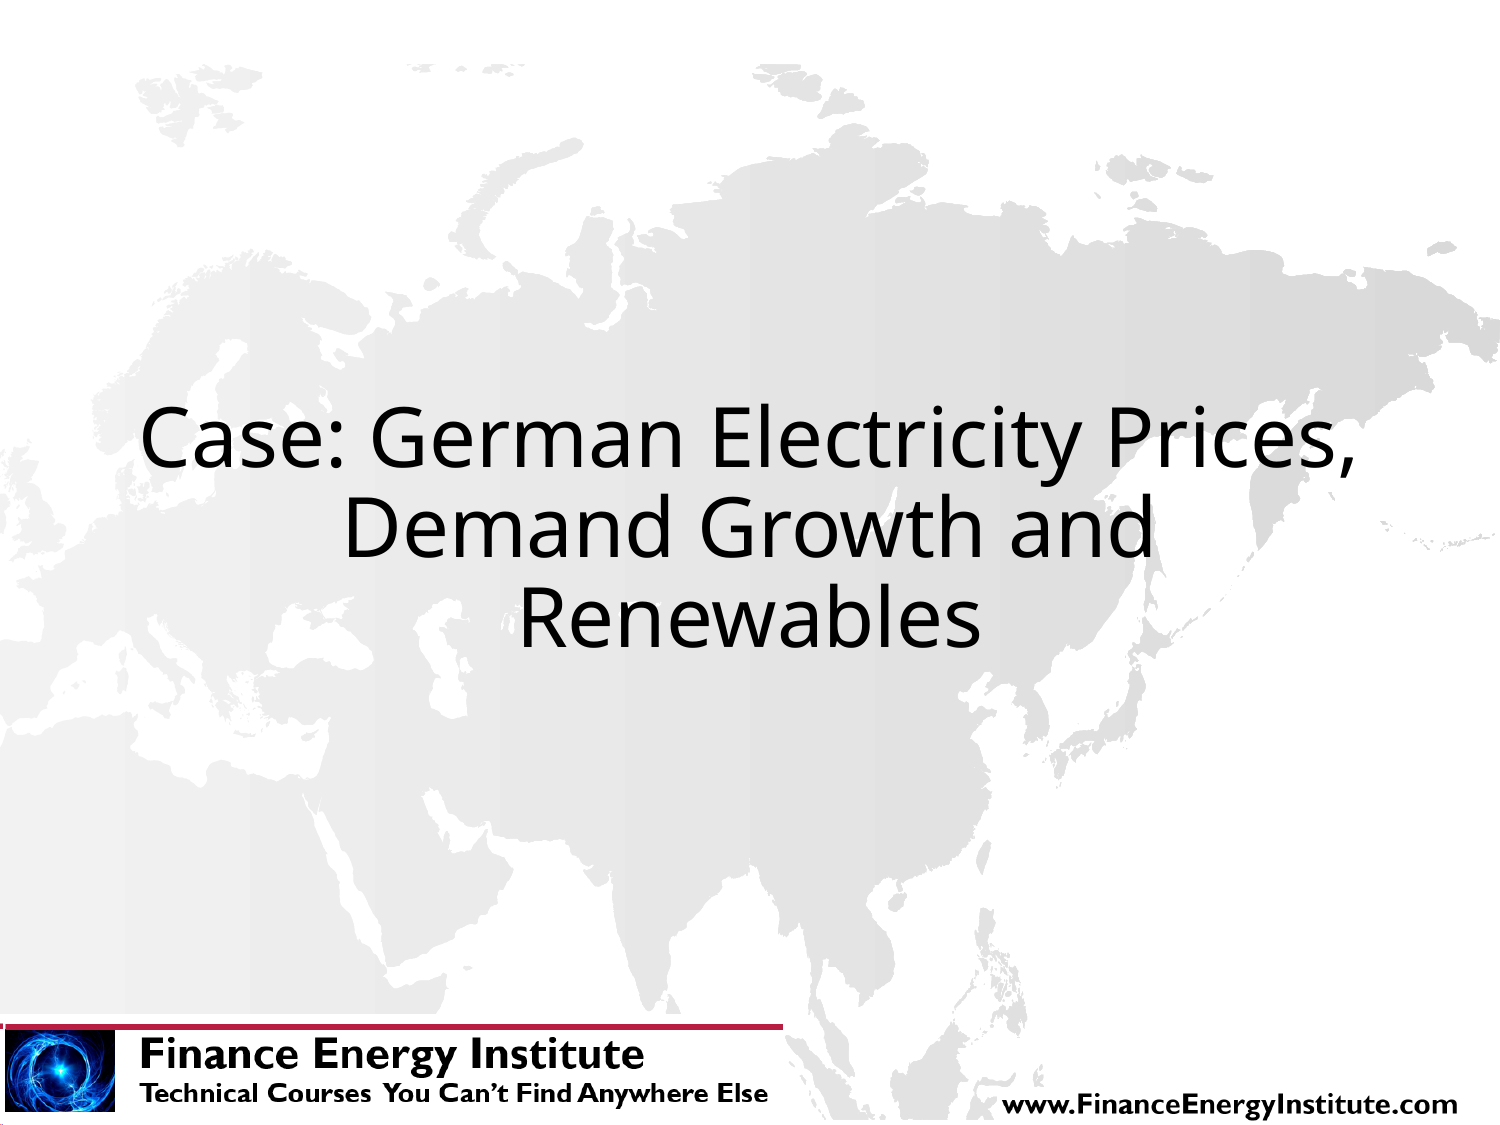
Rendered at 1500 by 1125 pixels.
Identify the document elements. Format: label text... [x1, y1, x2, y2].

title Case: German Electricity Prices, Demand Growth and Renewables [103, 421, 1397, 640]
picture [997, 1087, 1467, 1125]
picture [0, 1014, 783, 1125]
